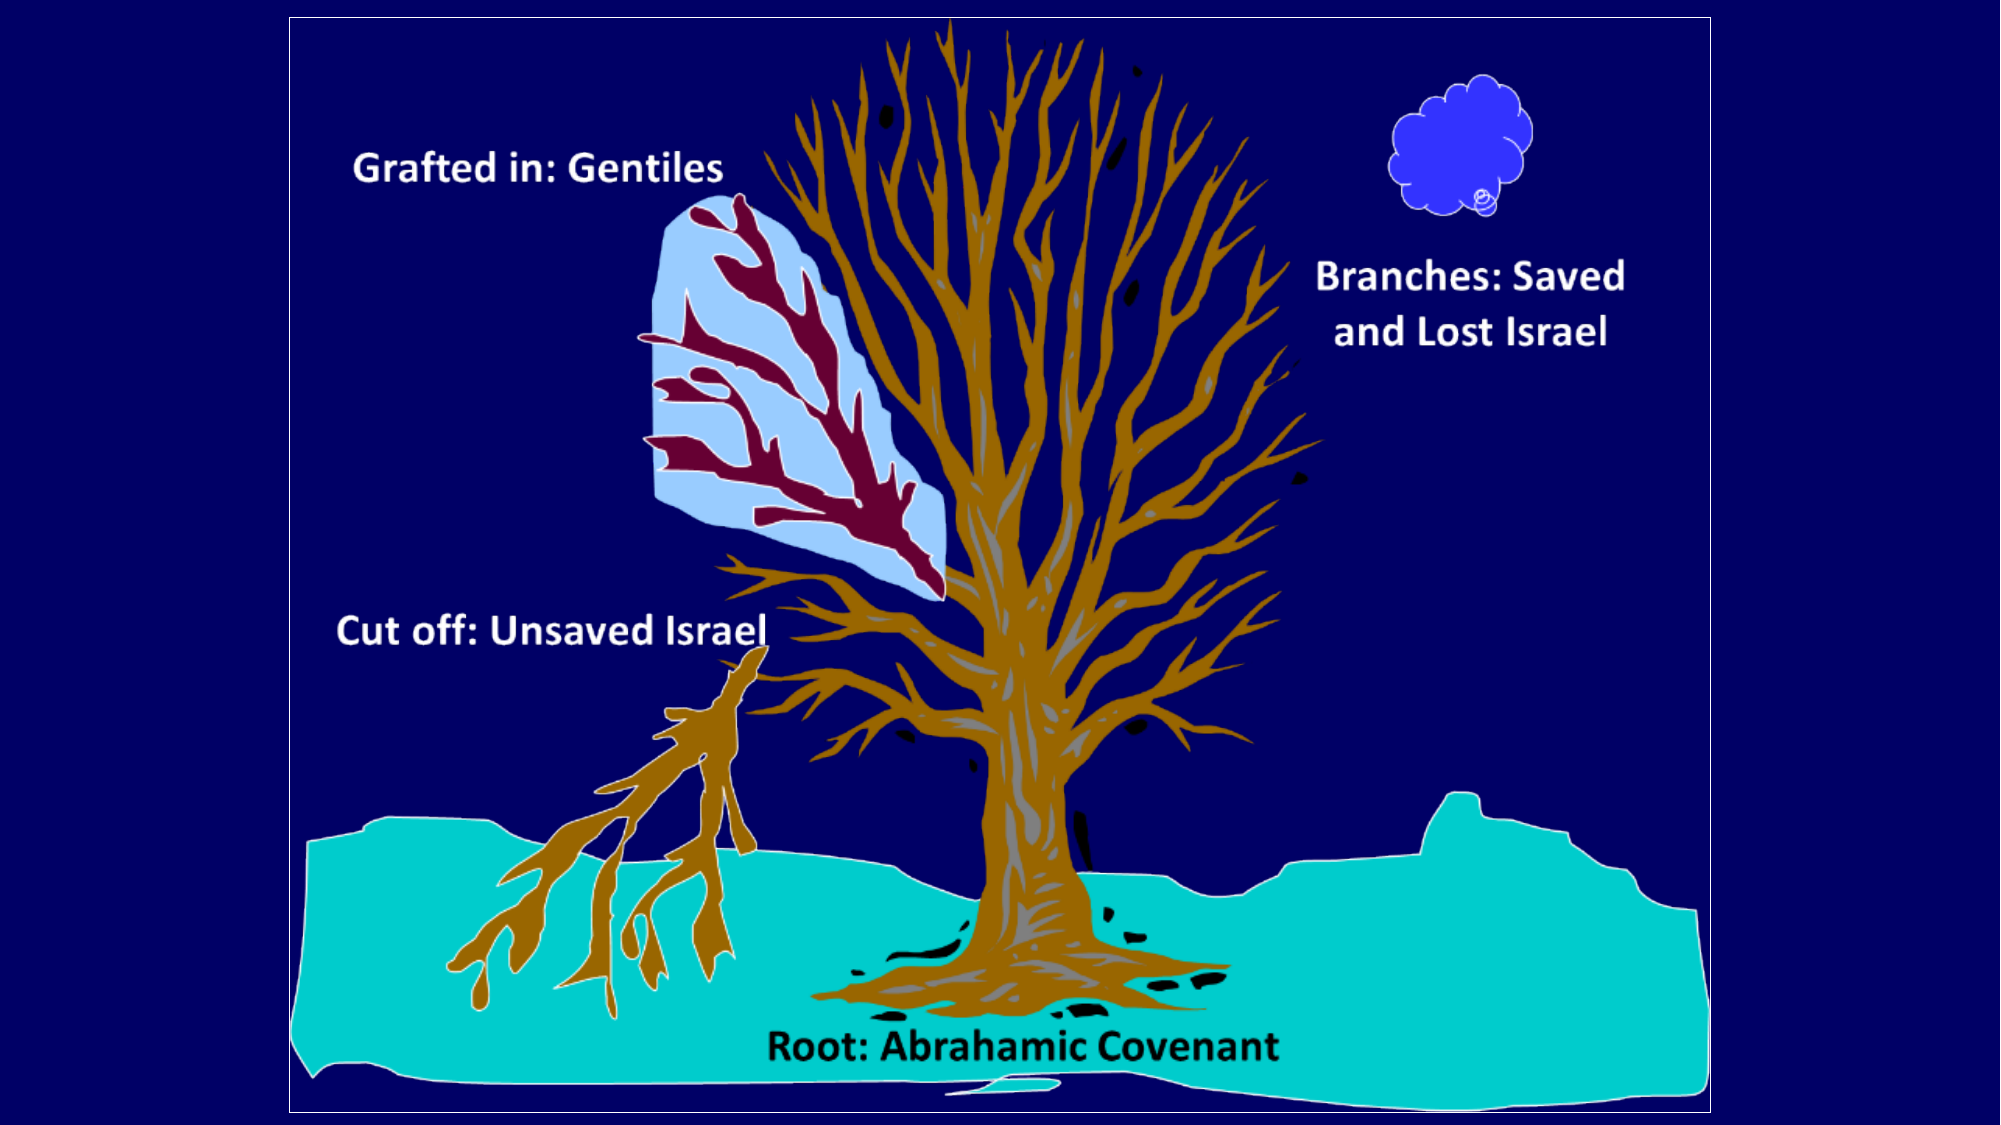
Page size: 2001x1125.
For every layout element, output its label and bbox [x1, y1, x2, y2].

picture [288, 17, 1712, 1113]
